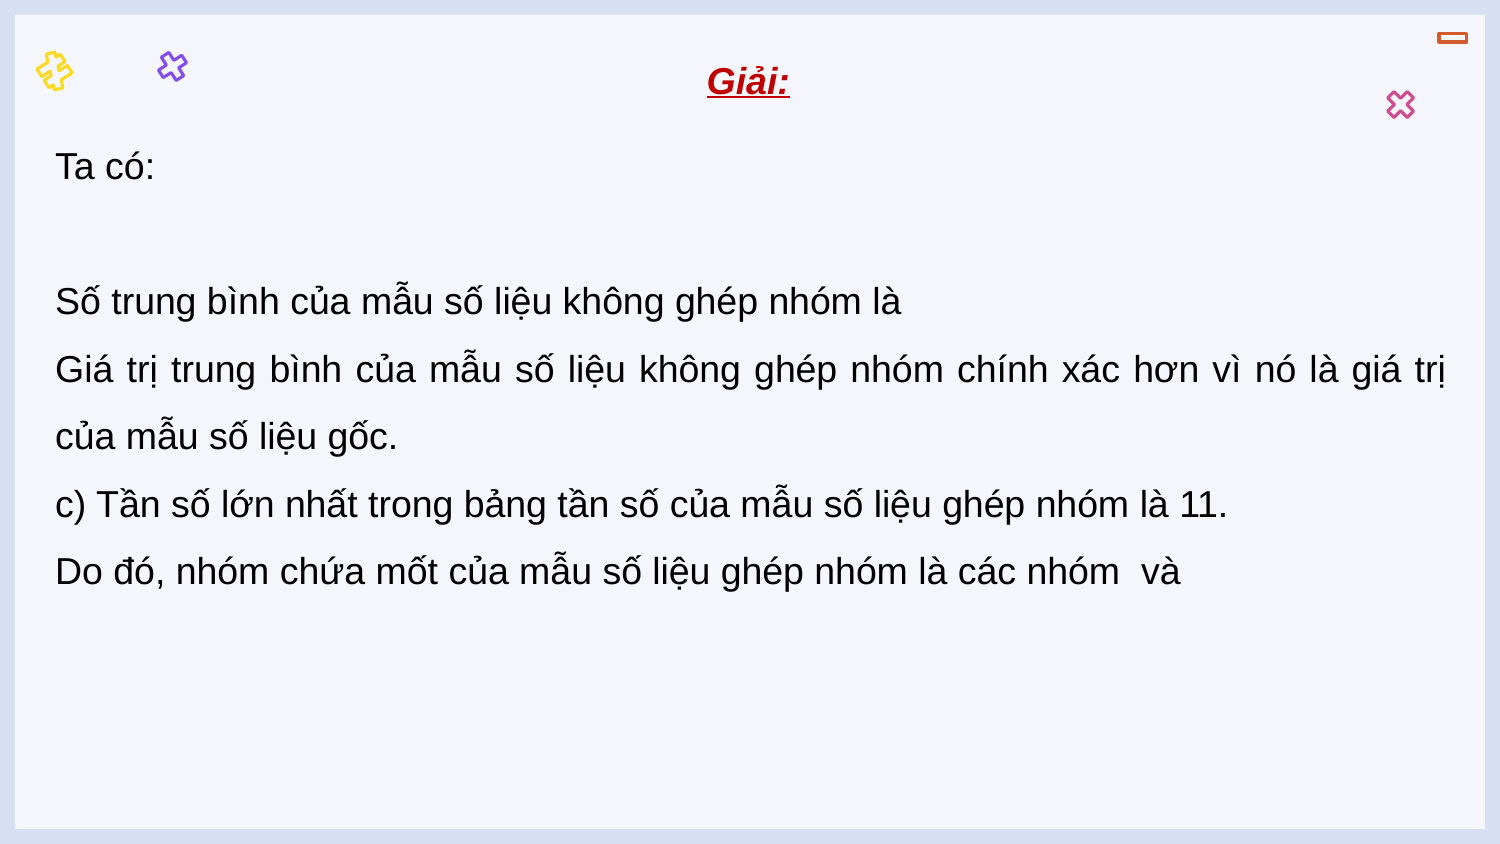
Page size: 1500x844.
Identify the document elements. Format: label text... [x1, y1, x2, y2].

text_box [43, 19, 184, 118]
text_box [1381, 18, 1472, 124]
text_box Giải: [691, 49, 805, 109]
